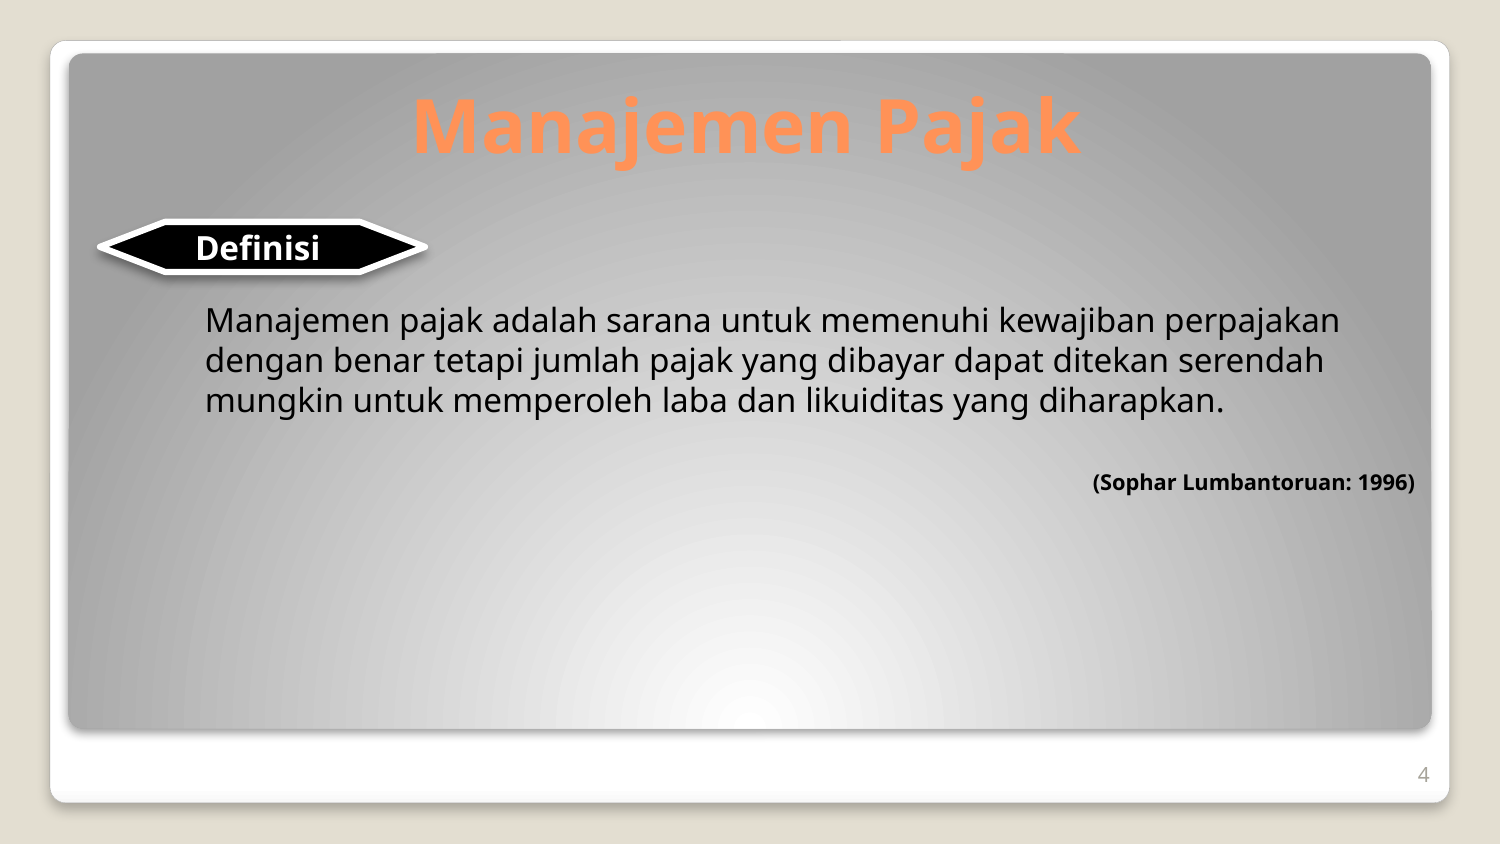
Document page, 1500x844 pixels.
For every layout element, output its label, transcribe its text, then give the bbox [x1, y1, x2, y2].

title Manajemen Pajak [75, 46, 1418, 177]
text_box Definisi [96, 218, 429, 276]
slide_number 4 [1369, 751, 1445, 797]
list Manajemen pajak adalah sarana untuk memenuhi kewajiban perpajakan dengan benar tetapi jumlah pajak yang dibayar dapat ditekan serendah mungkin untuk memperoleh laba dan likuiditas yang diharapkan. (Sophar Lumbantoruan: 1996) [174, 284, 1430, 522]
